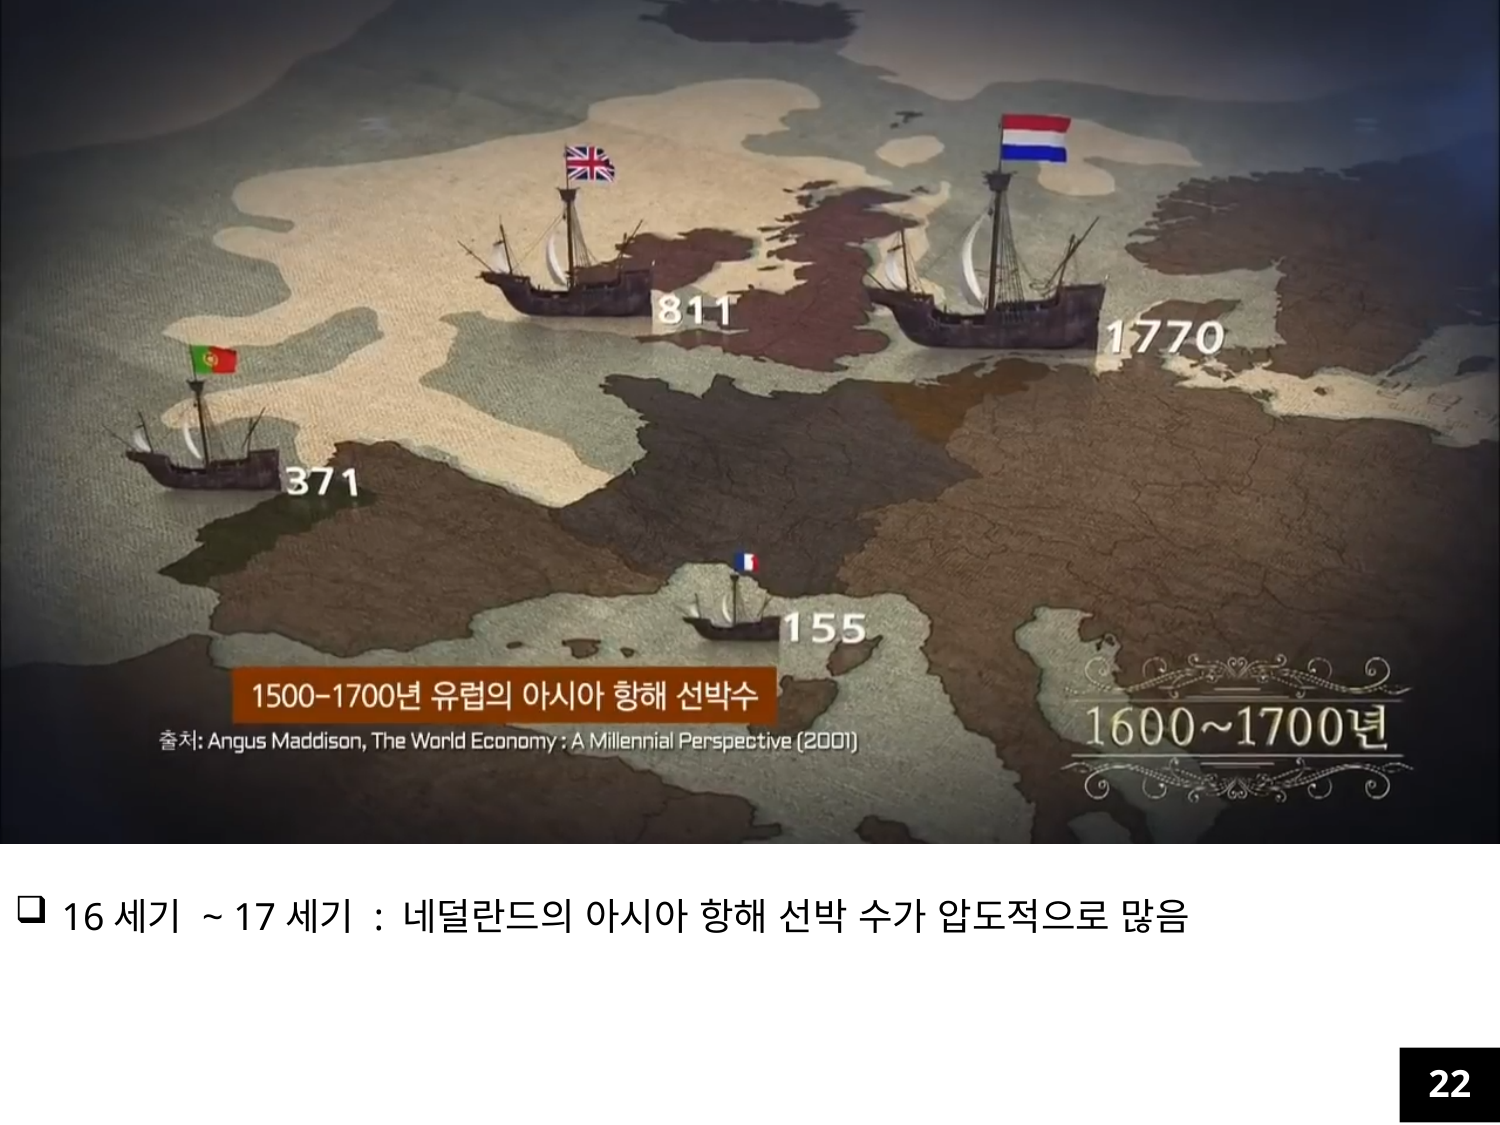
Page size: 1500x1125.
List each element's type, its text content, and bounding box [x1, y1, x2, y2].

slide_number 22 [1399, 1048, 1500, 1123]
text_box 16세기 ~ 17세기 : 네덜란드의 아시아 항해 선박 수가 압도적으로 많음 [0, 885, 1500, 1048]
picture [0, 0, 1500, 844]
